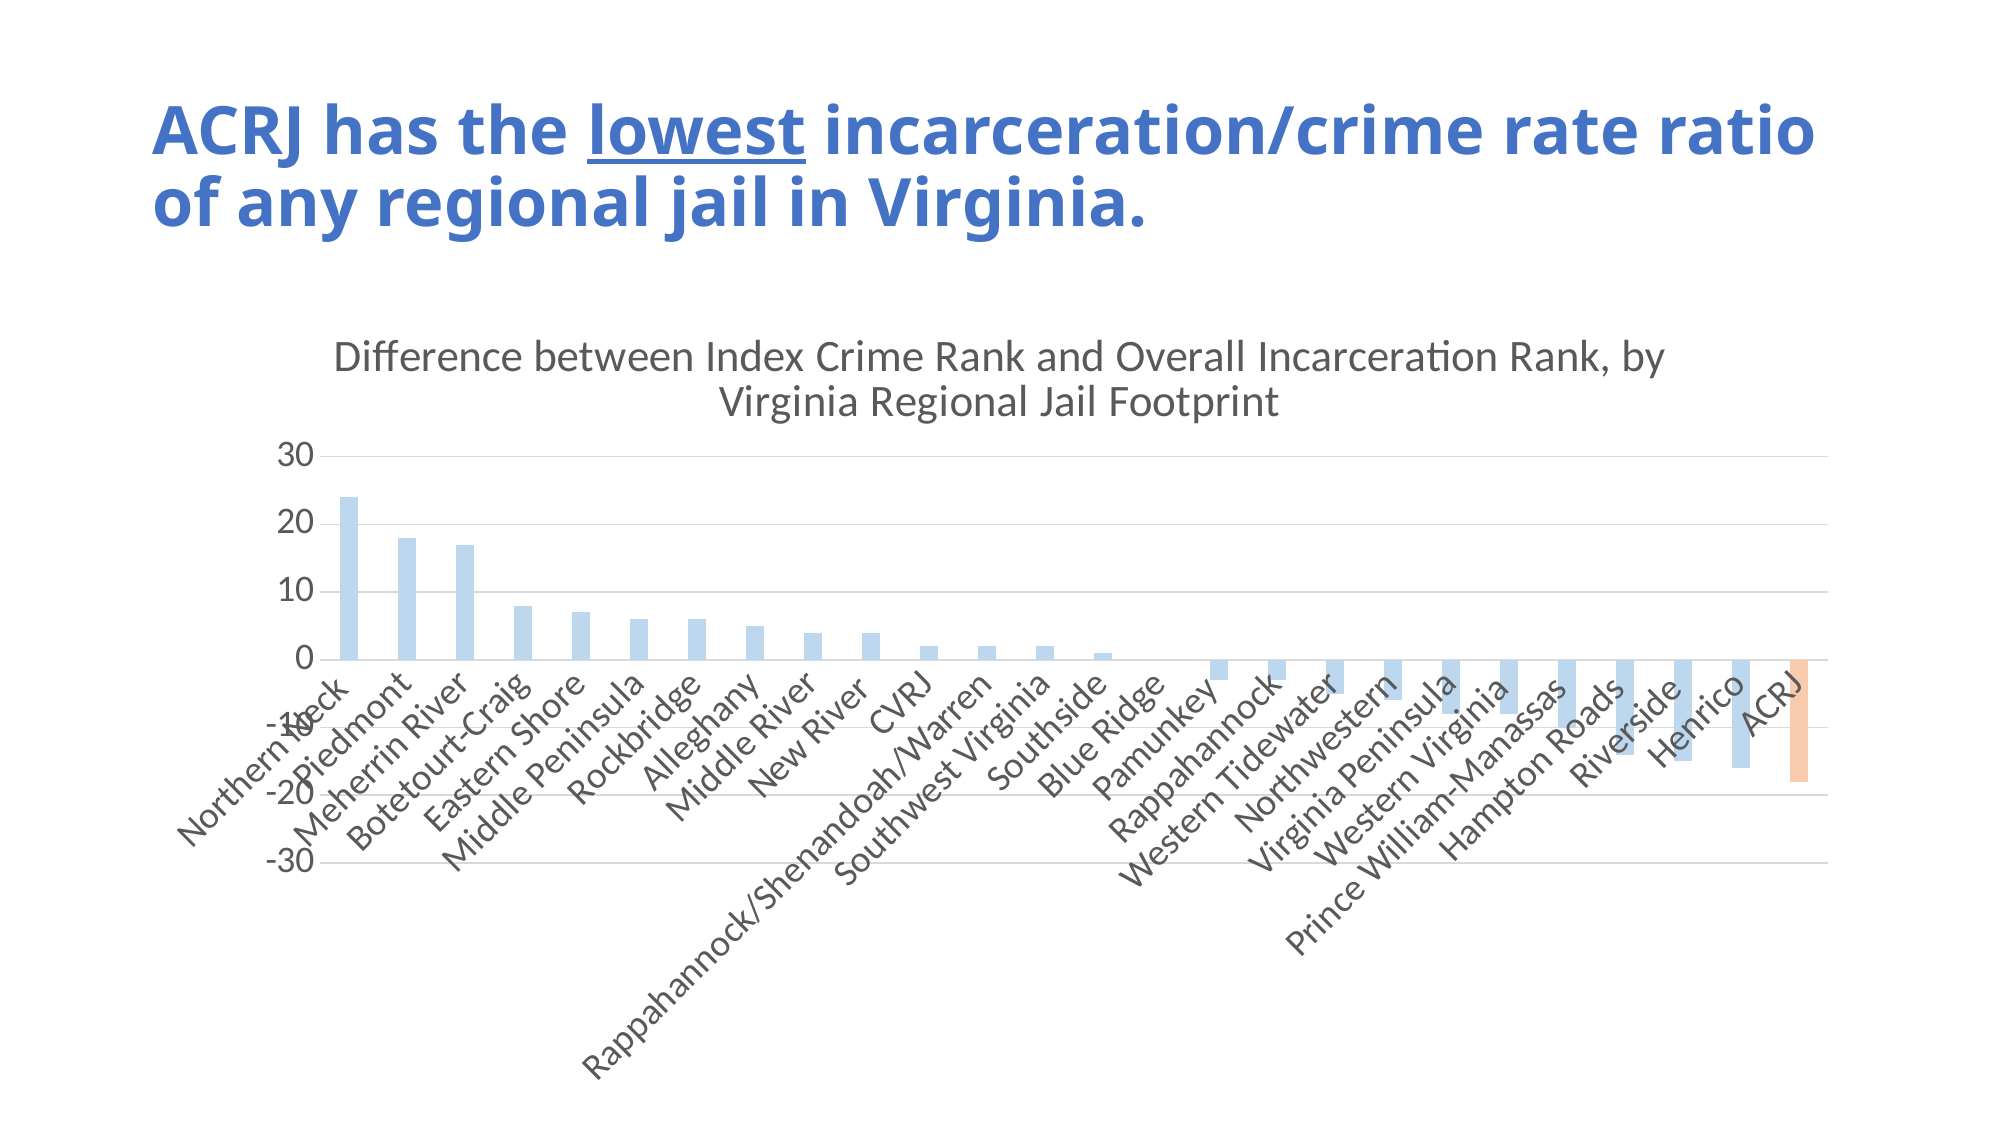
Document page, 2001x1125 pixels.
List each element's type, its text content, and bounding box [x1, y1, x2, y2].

chart [137, 299, 1863, 1092]
title ACRJ has the lowest incarceration/crime rate ratio of any regional jail in Virginia. [137, 59, 1863, 278]
